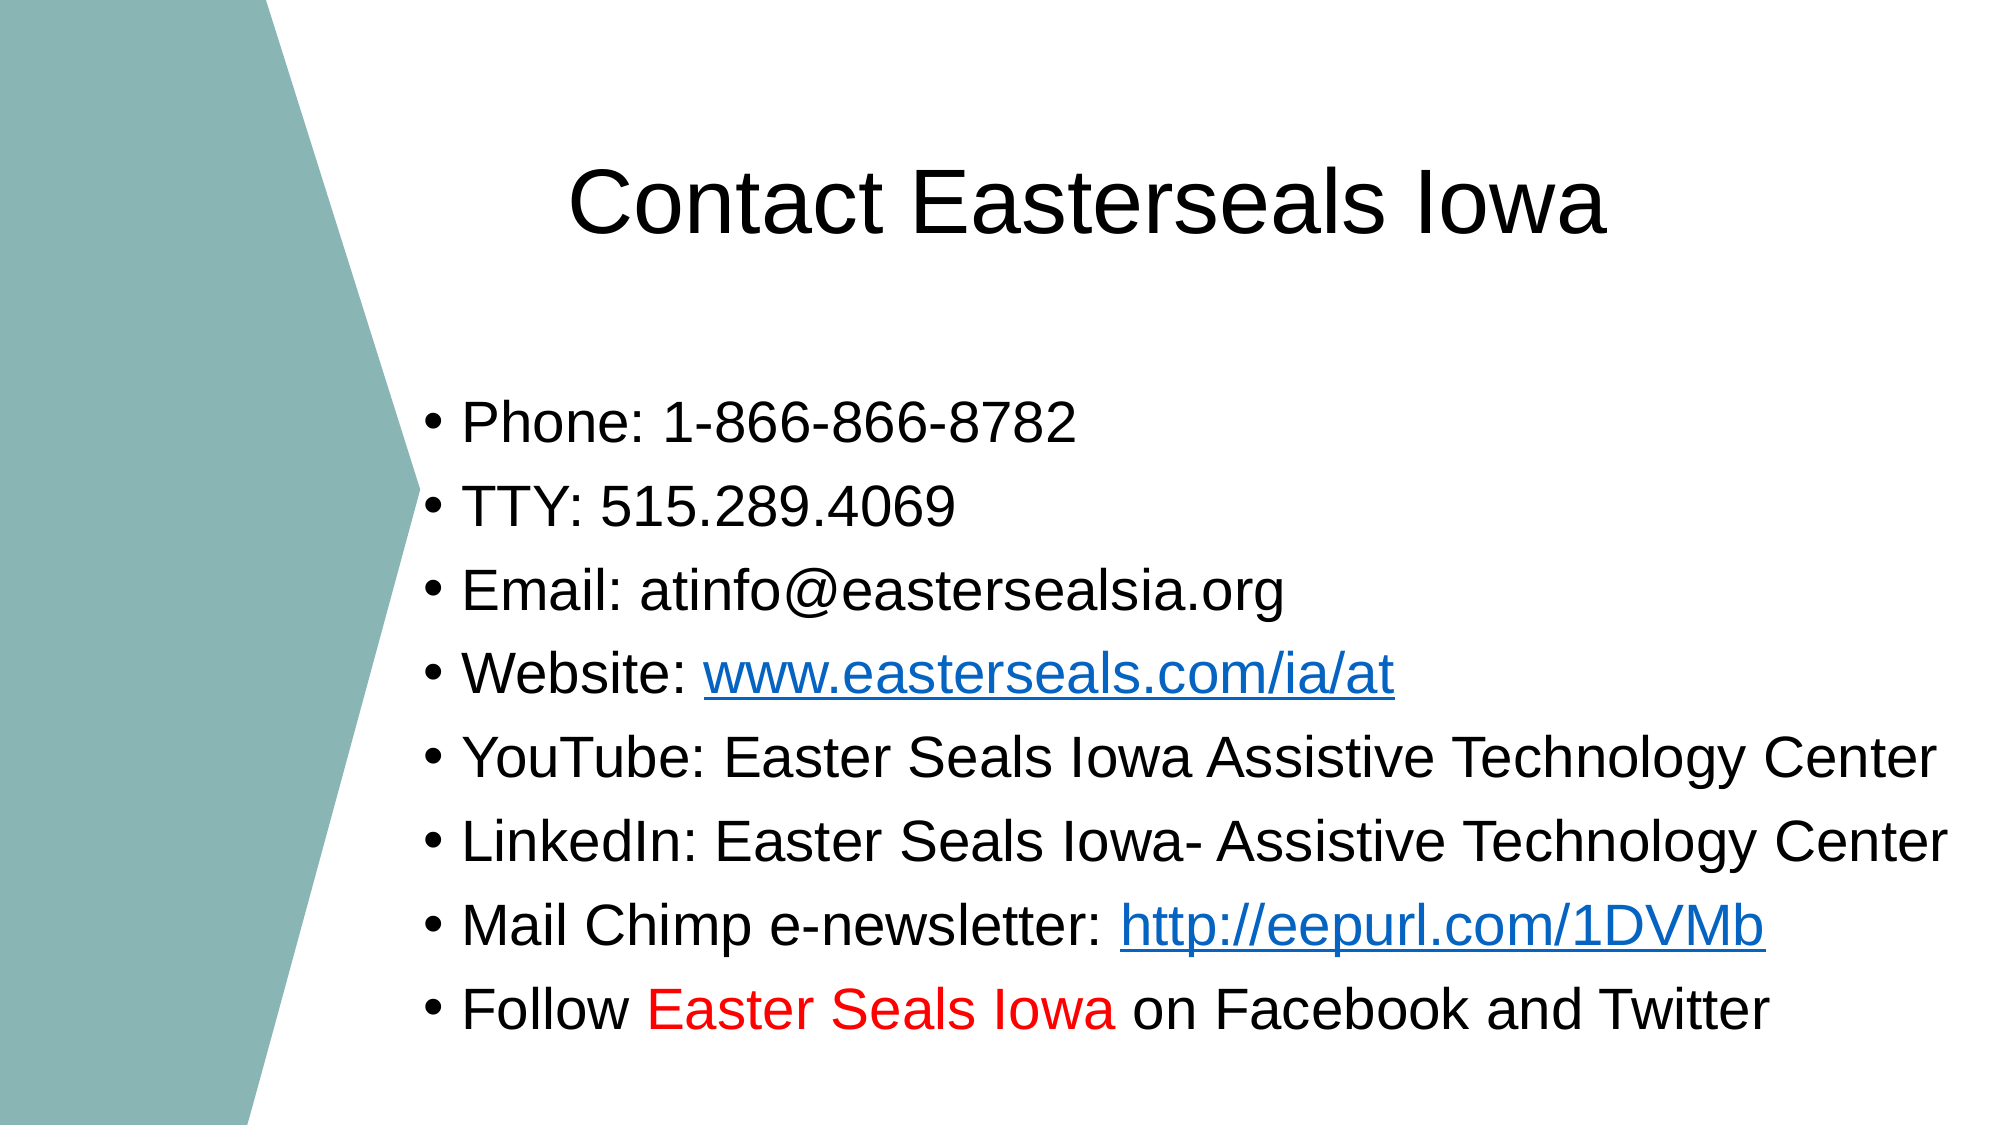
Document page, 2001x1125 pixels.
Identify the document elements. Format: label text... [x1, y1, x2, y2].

text_box Phone: 1-866-866-8782 TTY: 515.289.4069 Email: atinfo@eastersealsia.org Website: www.easterseals.com/ia/at YouTube: Easter Seals Iowa Assistive Technology Center LinkedIn: Easter Seals Iowa- Assistive Technology Center Mail Chimp e-newsletter: http://eepurl.com/1DVMb Follow Easter Seals Iowa on Facebook and Twitter [409, 384, 1980, 1045]
text_box Contact Easterseals Iowa [552, 146, 1813, 384]
